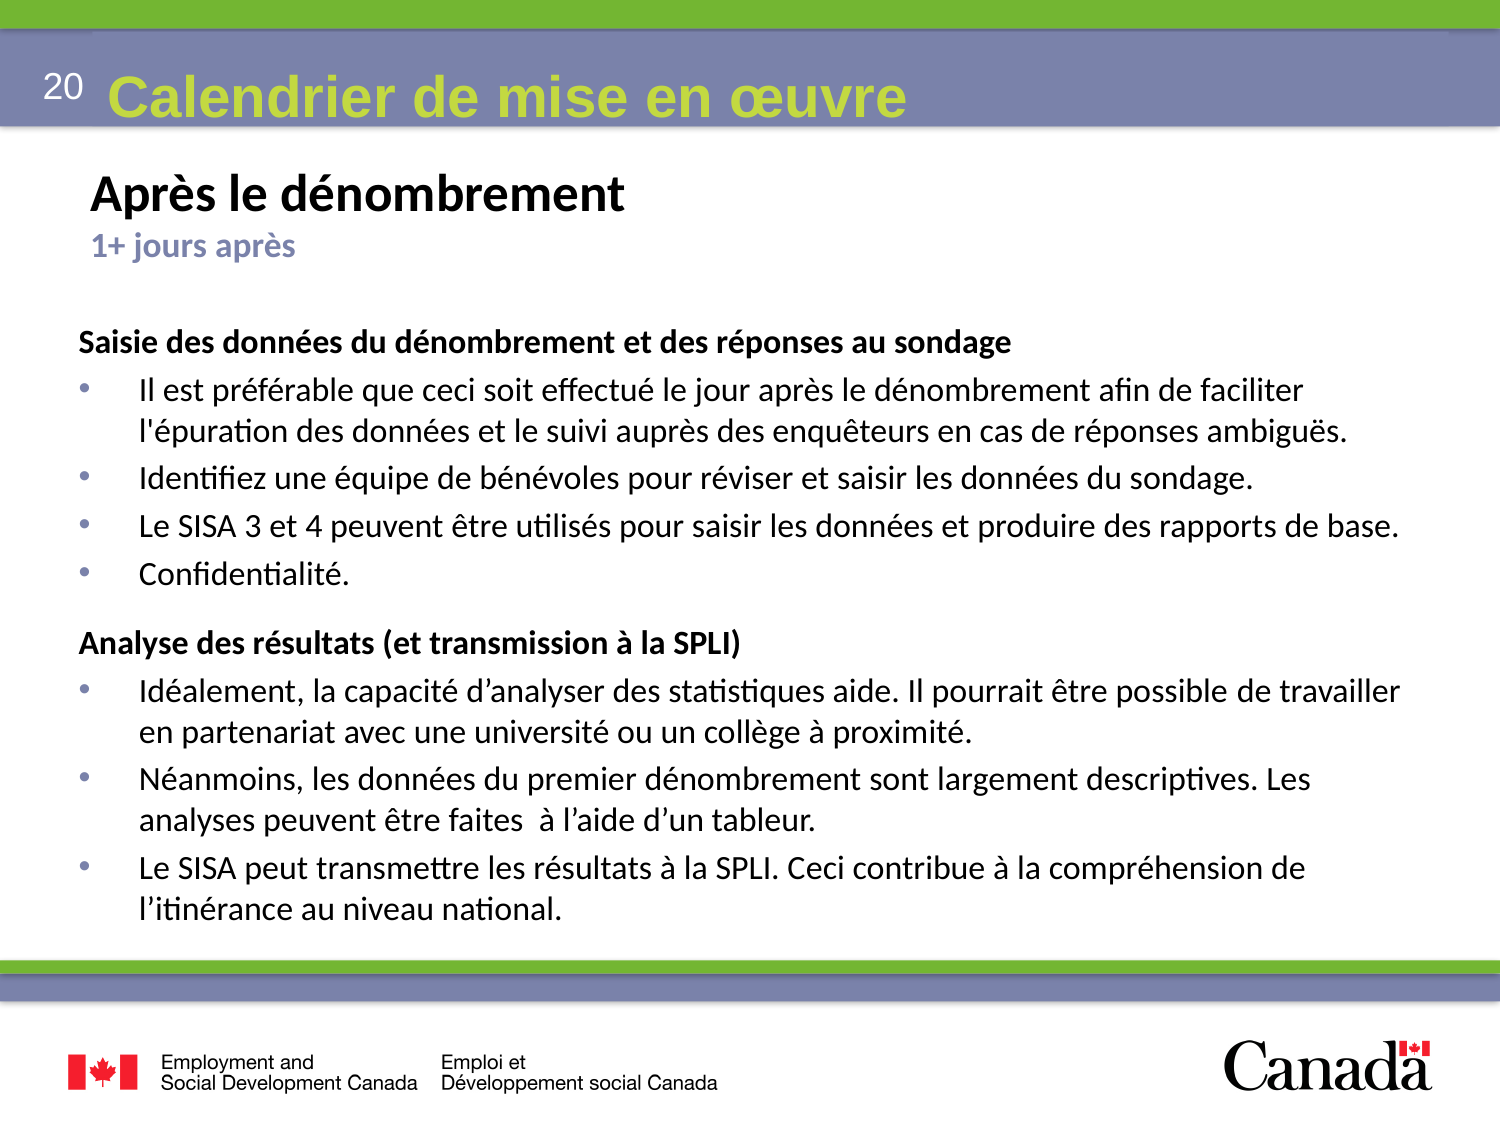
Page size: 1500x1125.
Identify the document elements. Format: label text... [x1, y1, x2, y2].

text_box Calendrier de mise en œuvre [92, 31, 1449, 127]
list Saisie des données du dénombrement et des réponses au sondage Il est préférable que ceci soit effectué le jour après le dénombrement afin de faciliter l'épuration des données et le suivi auprès des enquêteurs en cas de réponses ambiguës. Identifiez une équipe de bénévoles pour réviser et saisir les données du sondage. Le SISA 3 et 4 peuvent être utilisés pour saisir les données et produire des rapports de base. Confidentialité. Analyse des résultats (et transmission à la SPLI) Idéalement, la capacité d’analyser des statistiques aide. Il pourrait être possible de travailler en partenariat avec une université ou un collège à proximité. Néanmoins, les données du premier dénombrement sont largement descriptives. Les analyses peuvent être faites à l’aide d’un tableur. Le SISA peut transmettre les résultats à la SPLI. Ceci contribue à la compréhension de l’itinérance au niveau national. [63, 312, 1433, 948]
title Après le dénombrement 1+ jours après [75, 149, 1425, 312]
picture [0, 1040, 1499, 1110]
